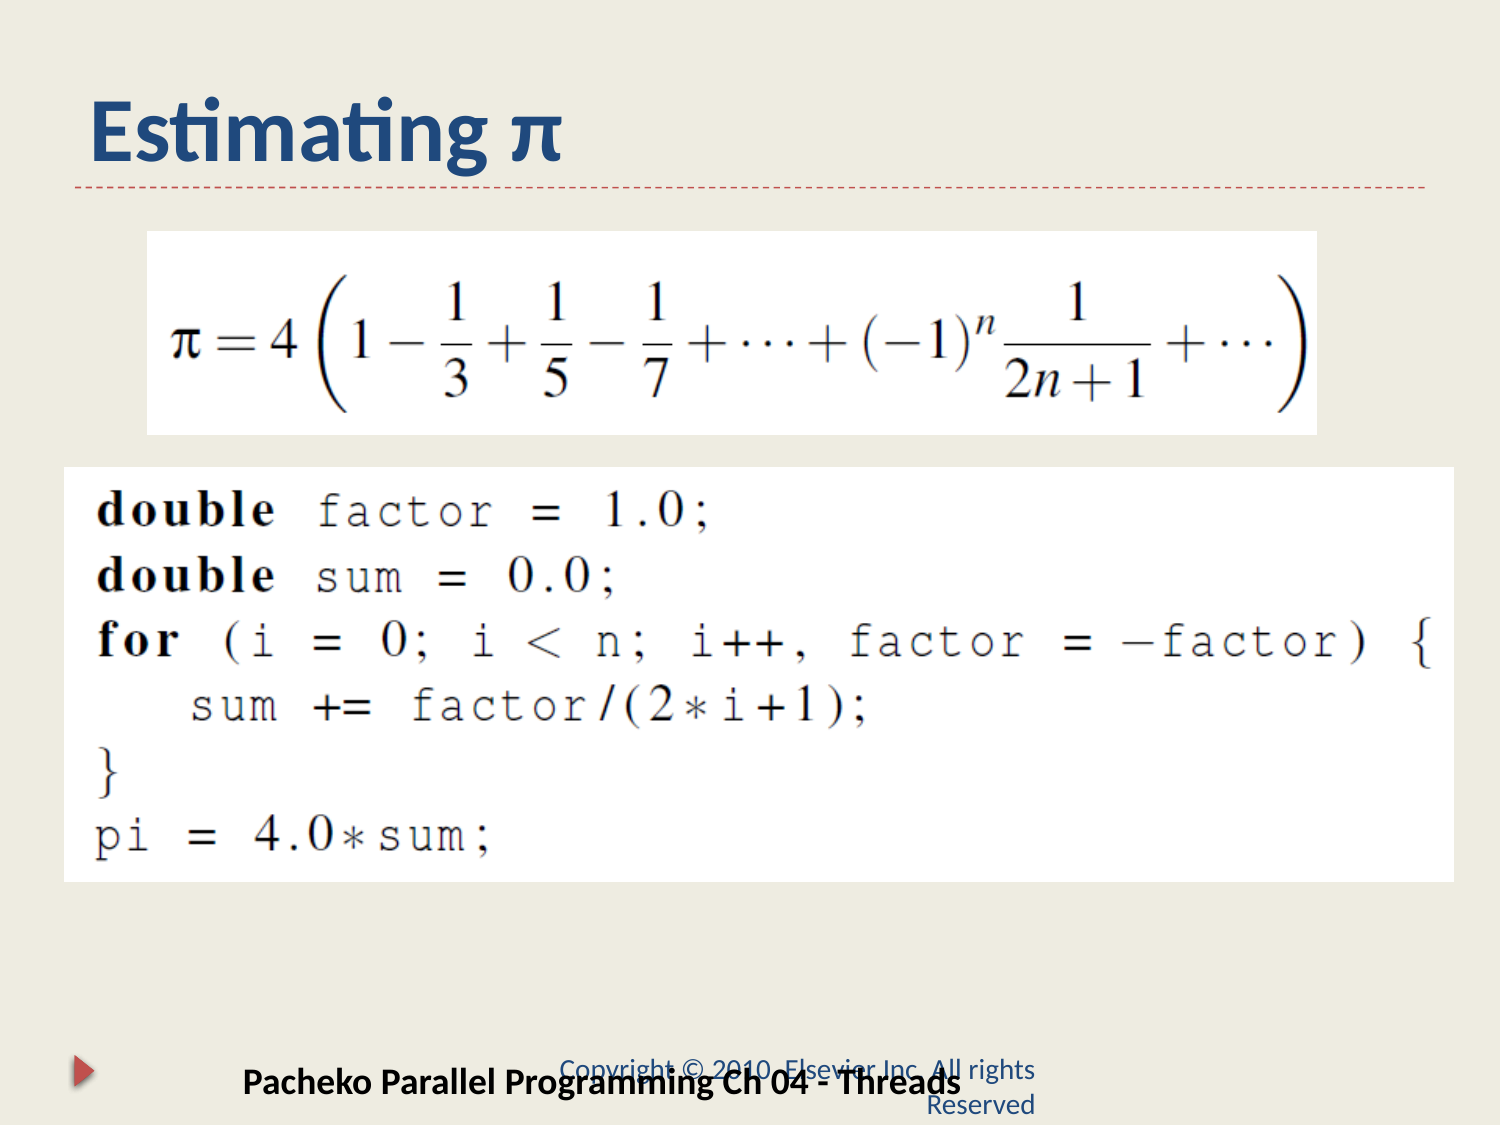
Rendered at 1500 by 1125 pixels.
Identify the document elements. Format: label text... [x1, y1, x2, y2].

footer Copyright © 2010, Elsevier Inc. All rights Reserved [475, 1042, 1051, 1103]
picture [147, 231, 1317, 436]
picture [64, 467, 1454, 883]
title Estimating π [75, 37, 1425, 188]
text_box Pacheko Parallel Programming Ch 04 - Threads [228, 1049, 978, 1110]
